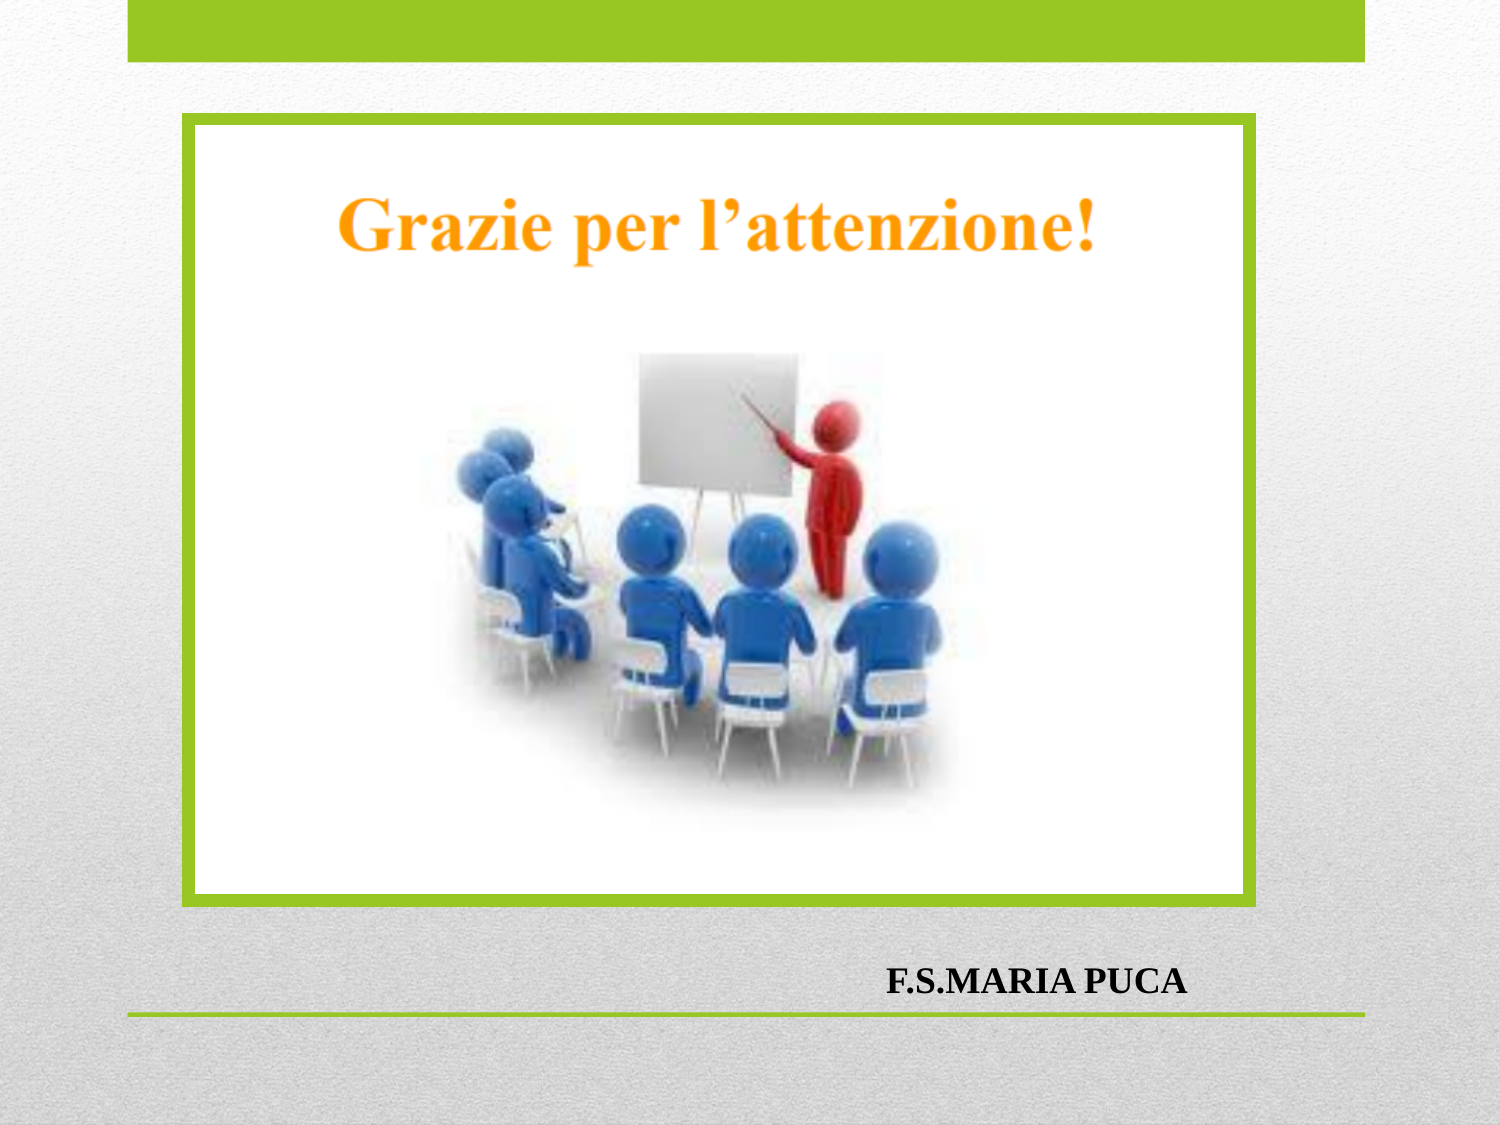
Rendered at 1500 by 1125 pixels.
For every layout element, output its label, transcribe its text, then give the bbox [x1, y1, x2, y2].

picture [193, 124, 1244, 895]
text_box F.S.MARIA PUCA [517, 948, 1203, 1008]
